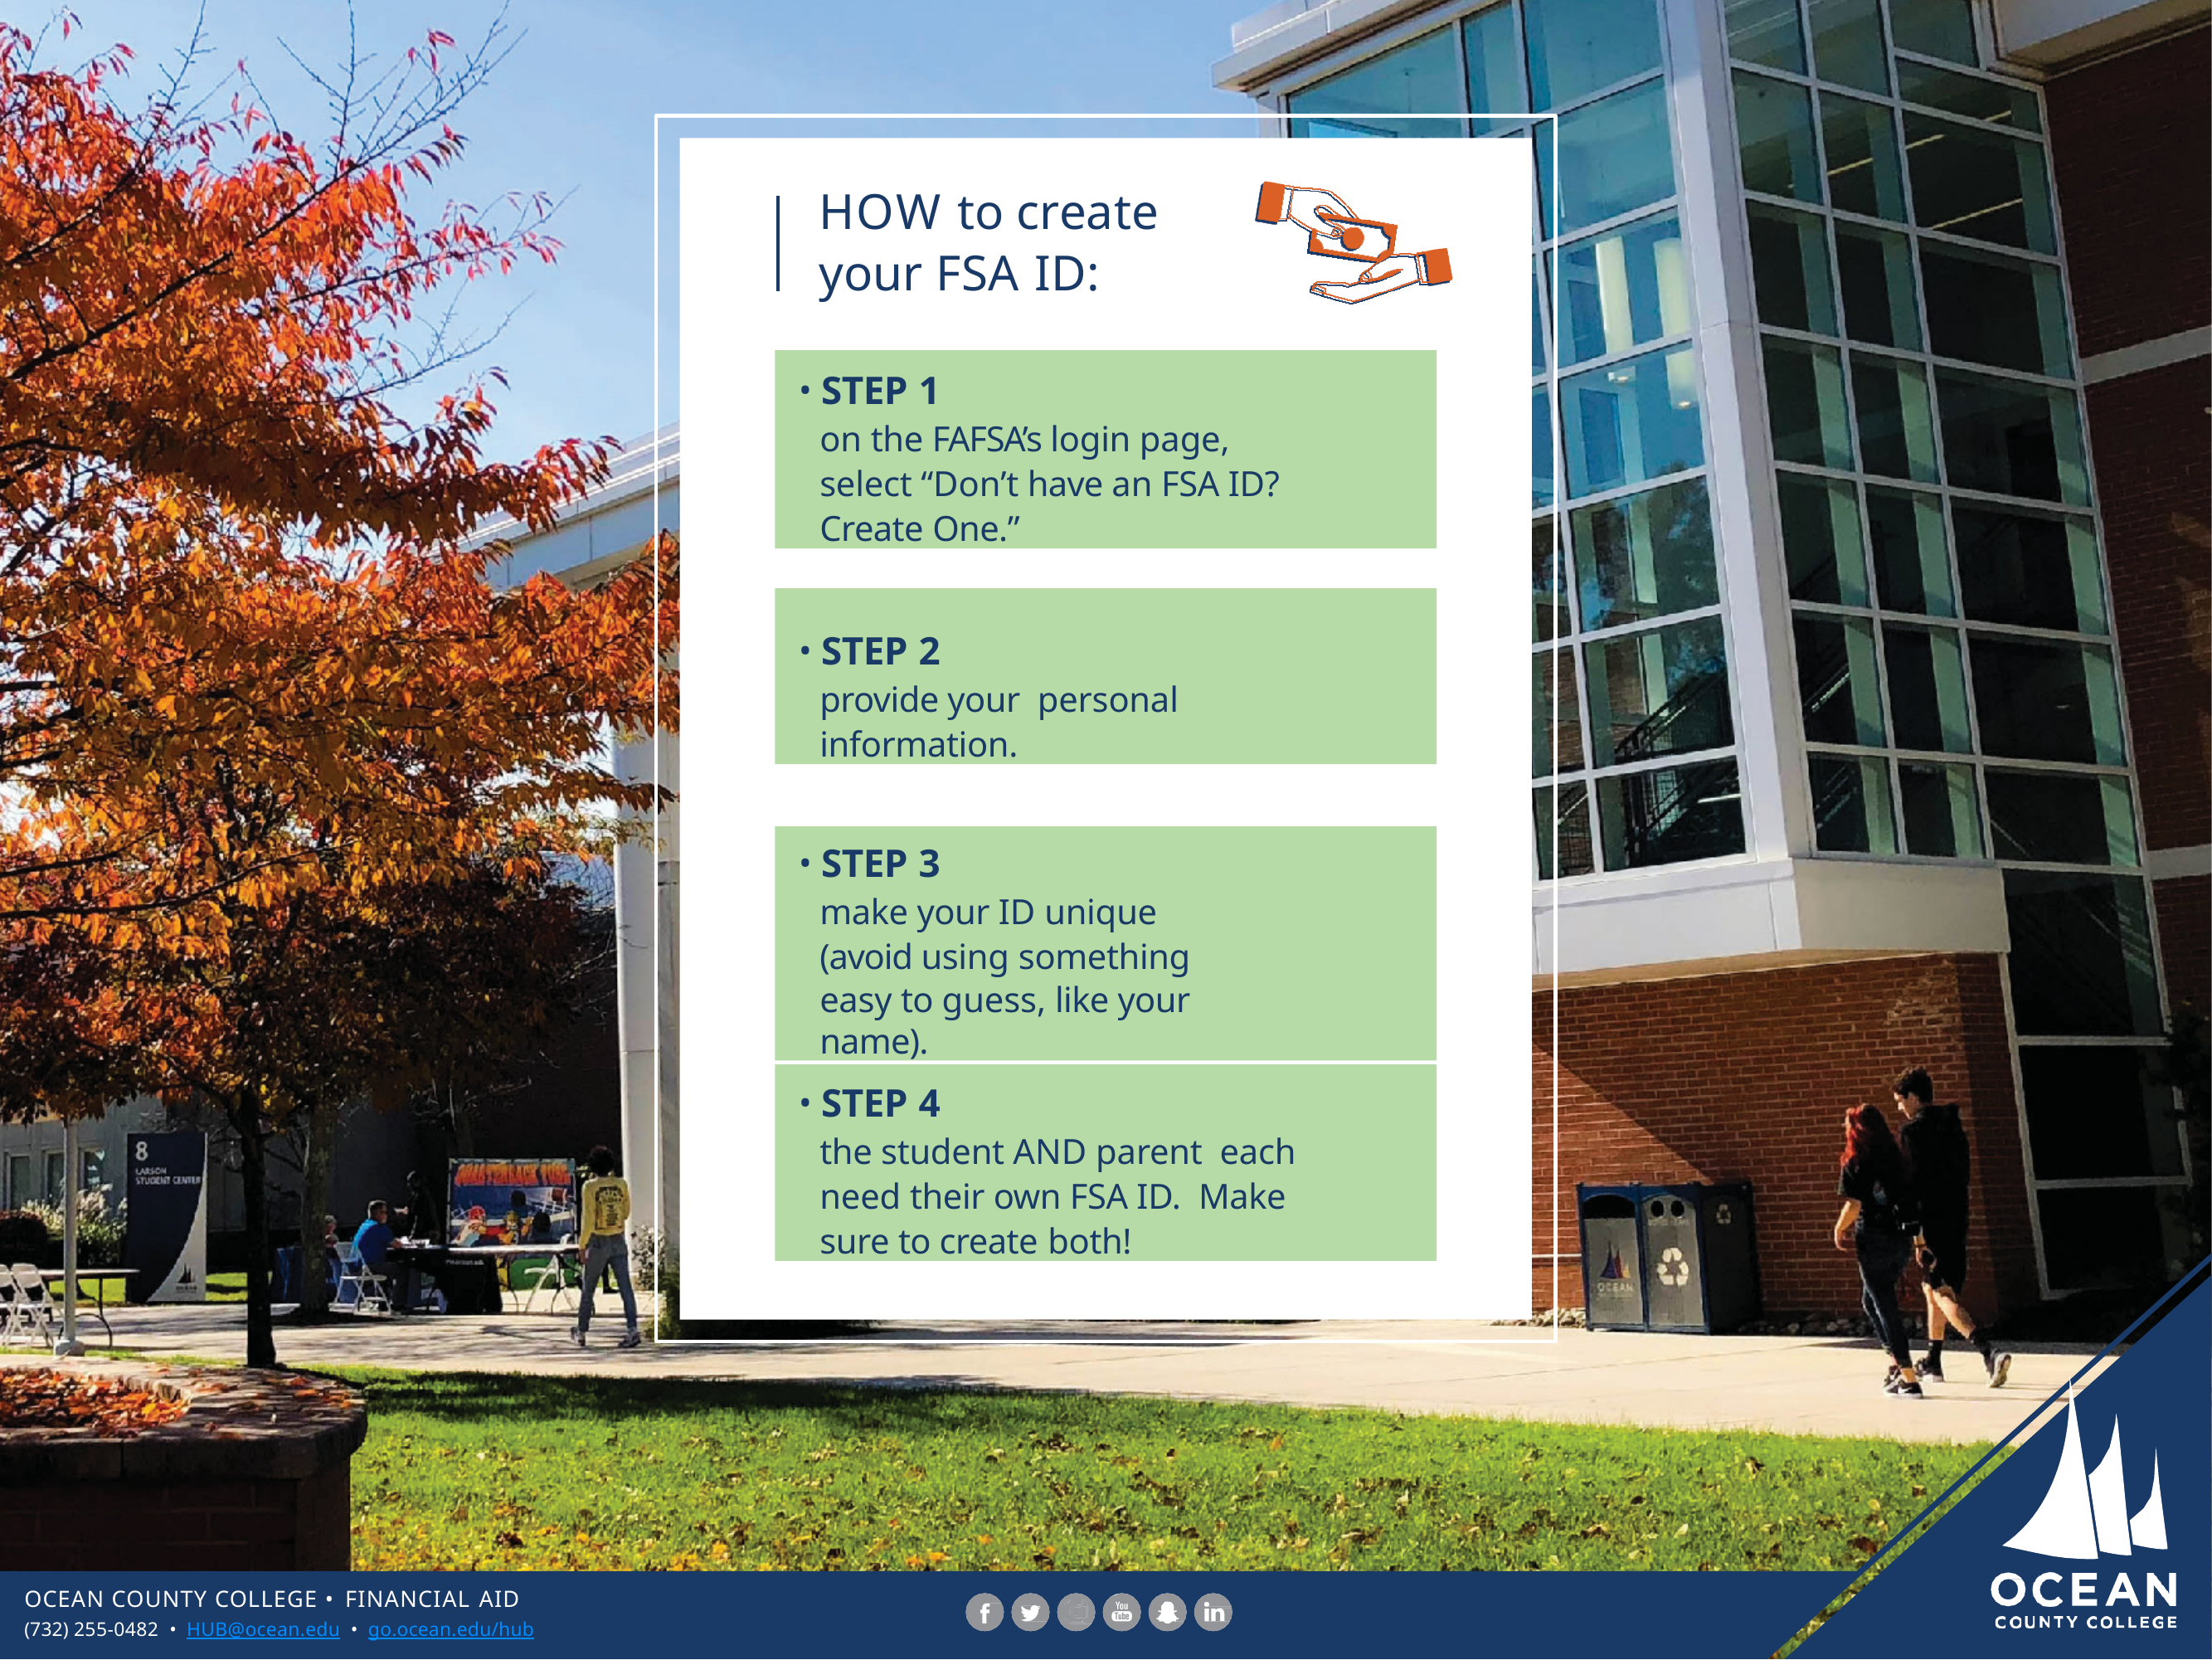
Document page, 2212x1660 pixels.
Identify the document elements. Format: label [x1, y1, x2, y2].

text_box [0, 1252, 2212, 1659]
text_box [0, 0, 2212, 1250]
text_box [654, 114, 1558, 1249]
